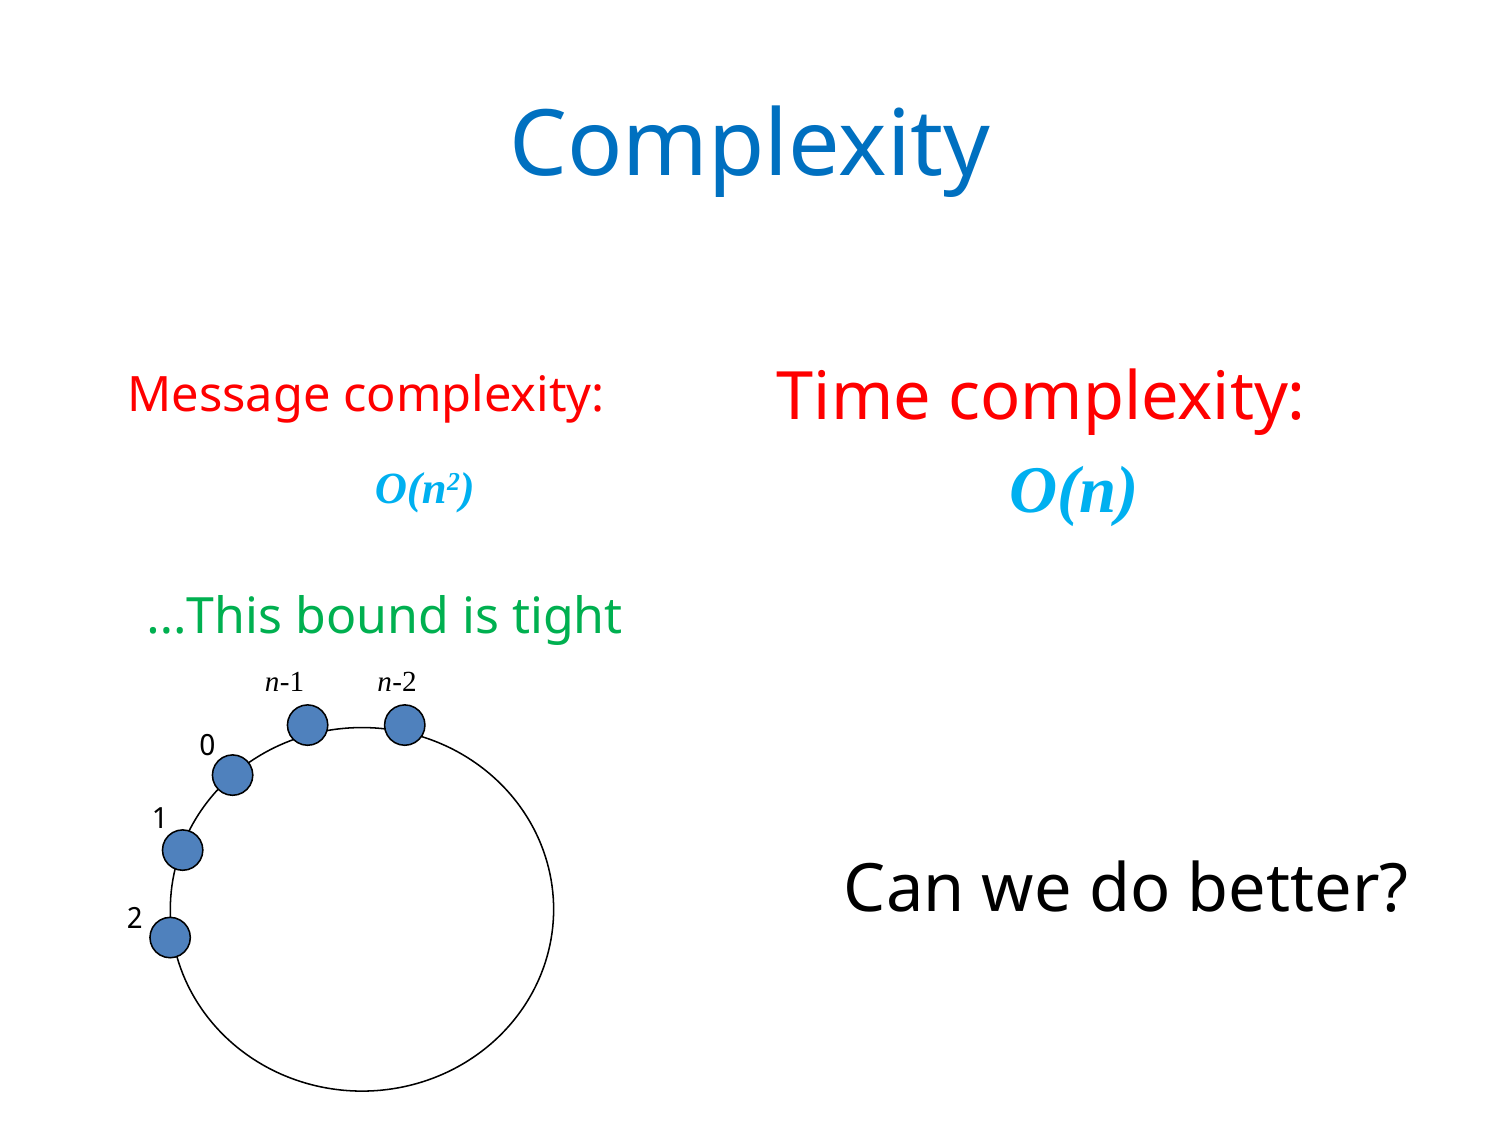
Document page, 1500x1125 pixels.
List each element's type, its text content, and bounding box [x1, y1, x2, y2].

list Message complexity: O(n2) [112, 361, 738, 522]
text_box This bound is tight… [131, 576, 638, 651]
text_box Can we do better? [829, 837, 1425, 933]
title Complexity [75, 45, 1425, 233]
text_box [112, 654, 554, 1092]
list Time complexity: O(n) [761, 345, 1387, 579]
